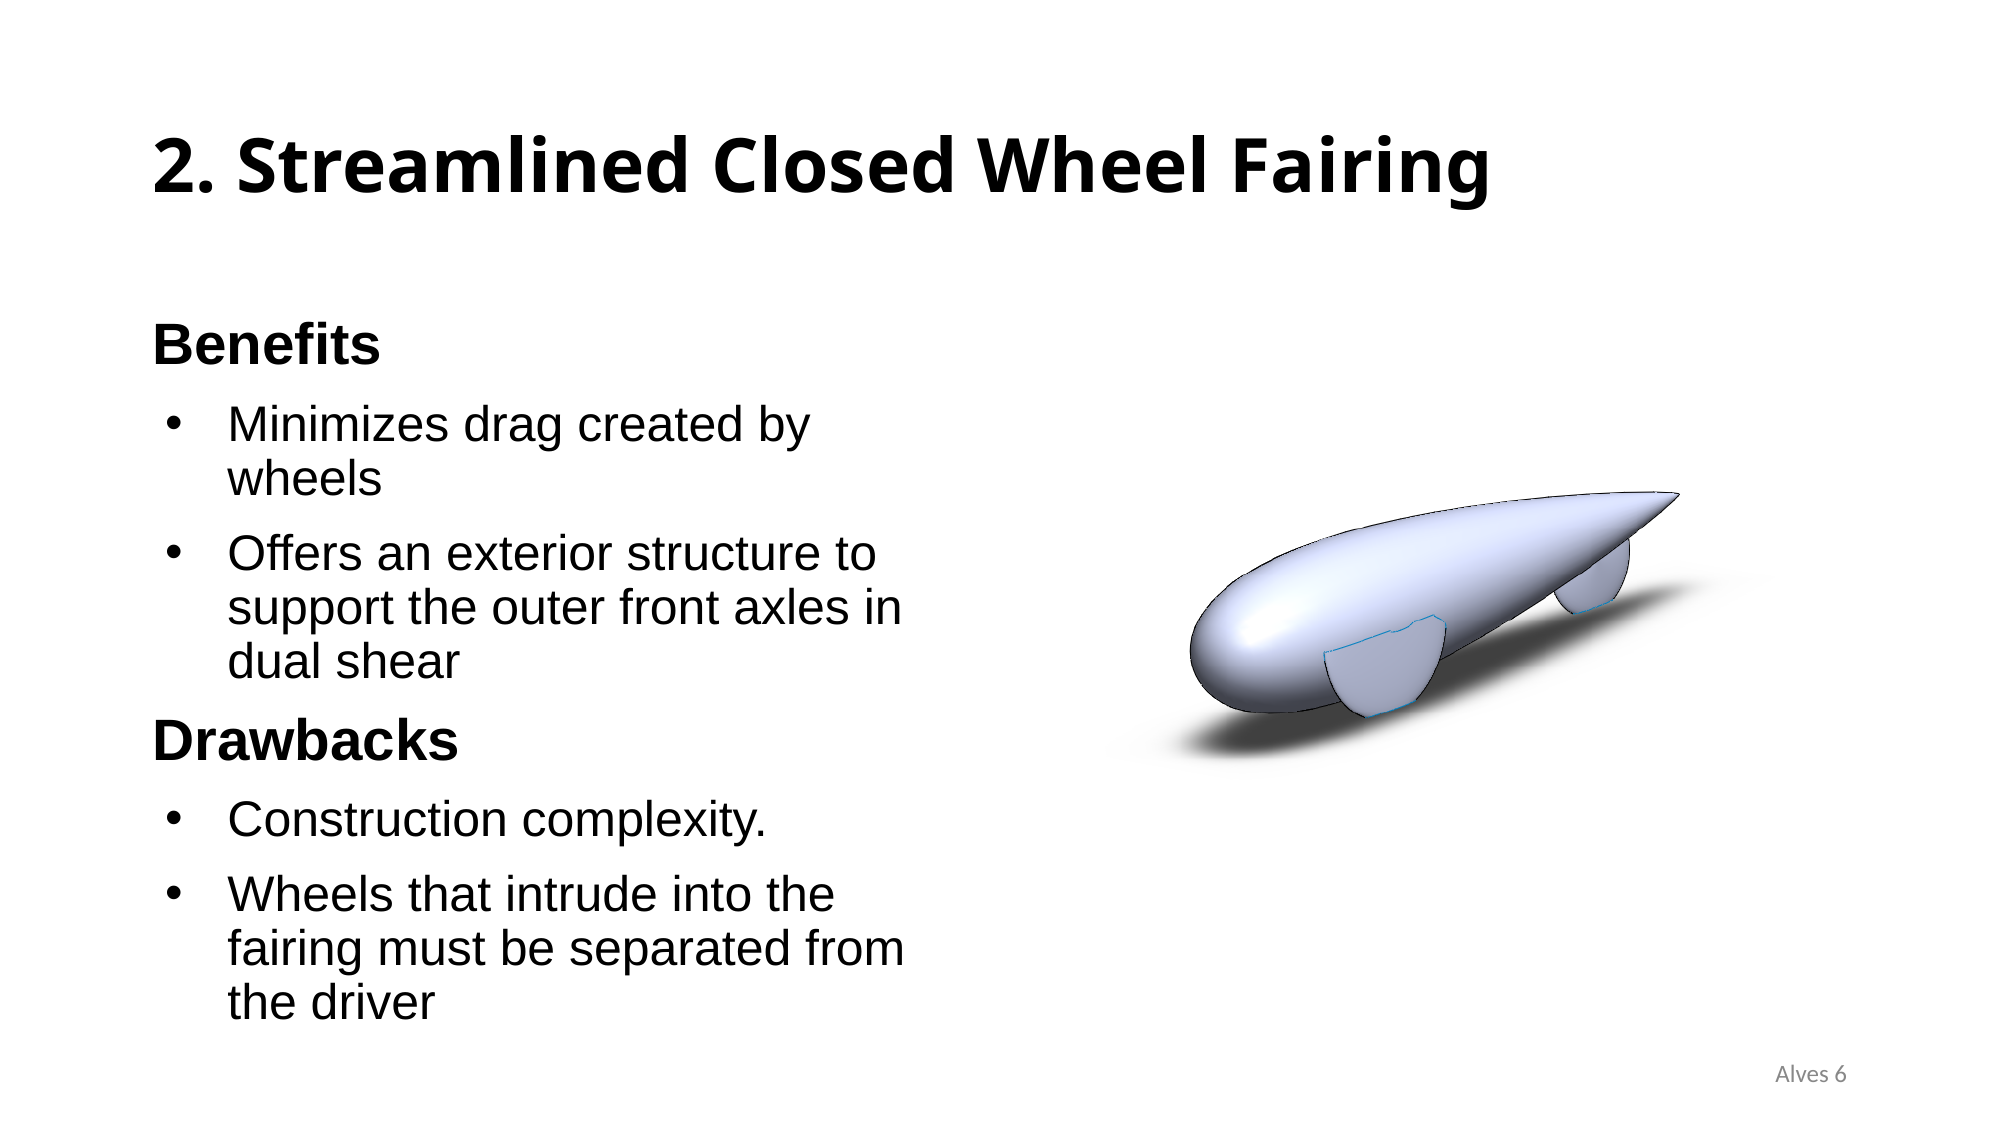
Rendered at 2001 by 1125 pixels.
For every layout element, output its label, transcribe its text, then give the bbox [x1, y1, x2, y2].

slide_number Alves 6 [1412, 1042, 1863, 1103]
title 2. Streamlined Closed Wheel Fairing [137, 59, 1863, 278]
picture [999, 299, 1865, 851]
list Benefits Minimizes drag created by wheels Offers an exterior structure to support the outer front axles in dual shear Drawbacks Construction complexity. Wheels that intrude into the fairing must be separated from the driver [137, 299, 988, 1014]
